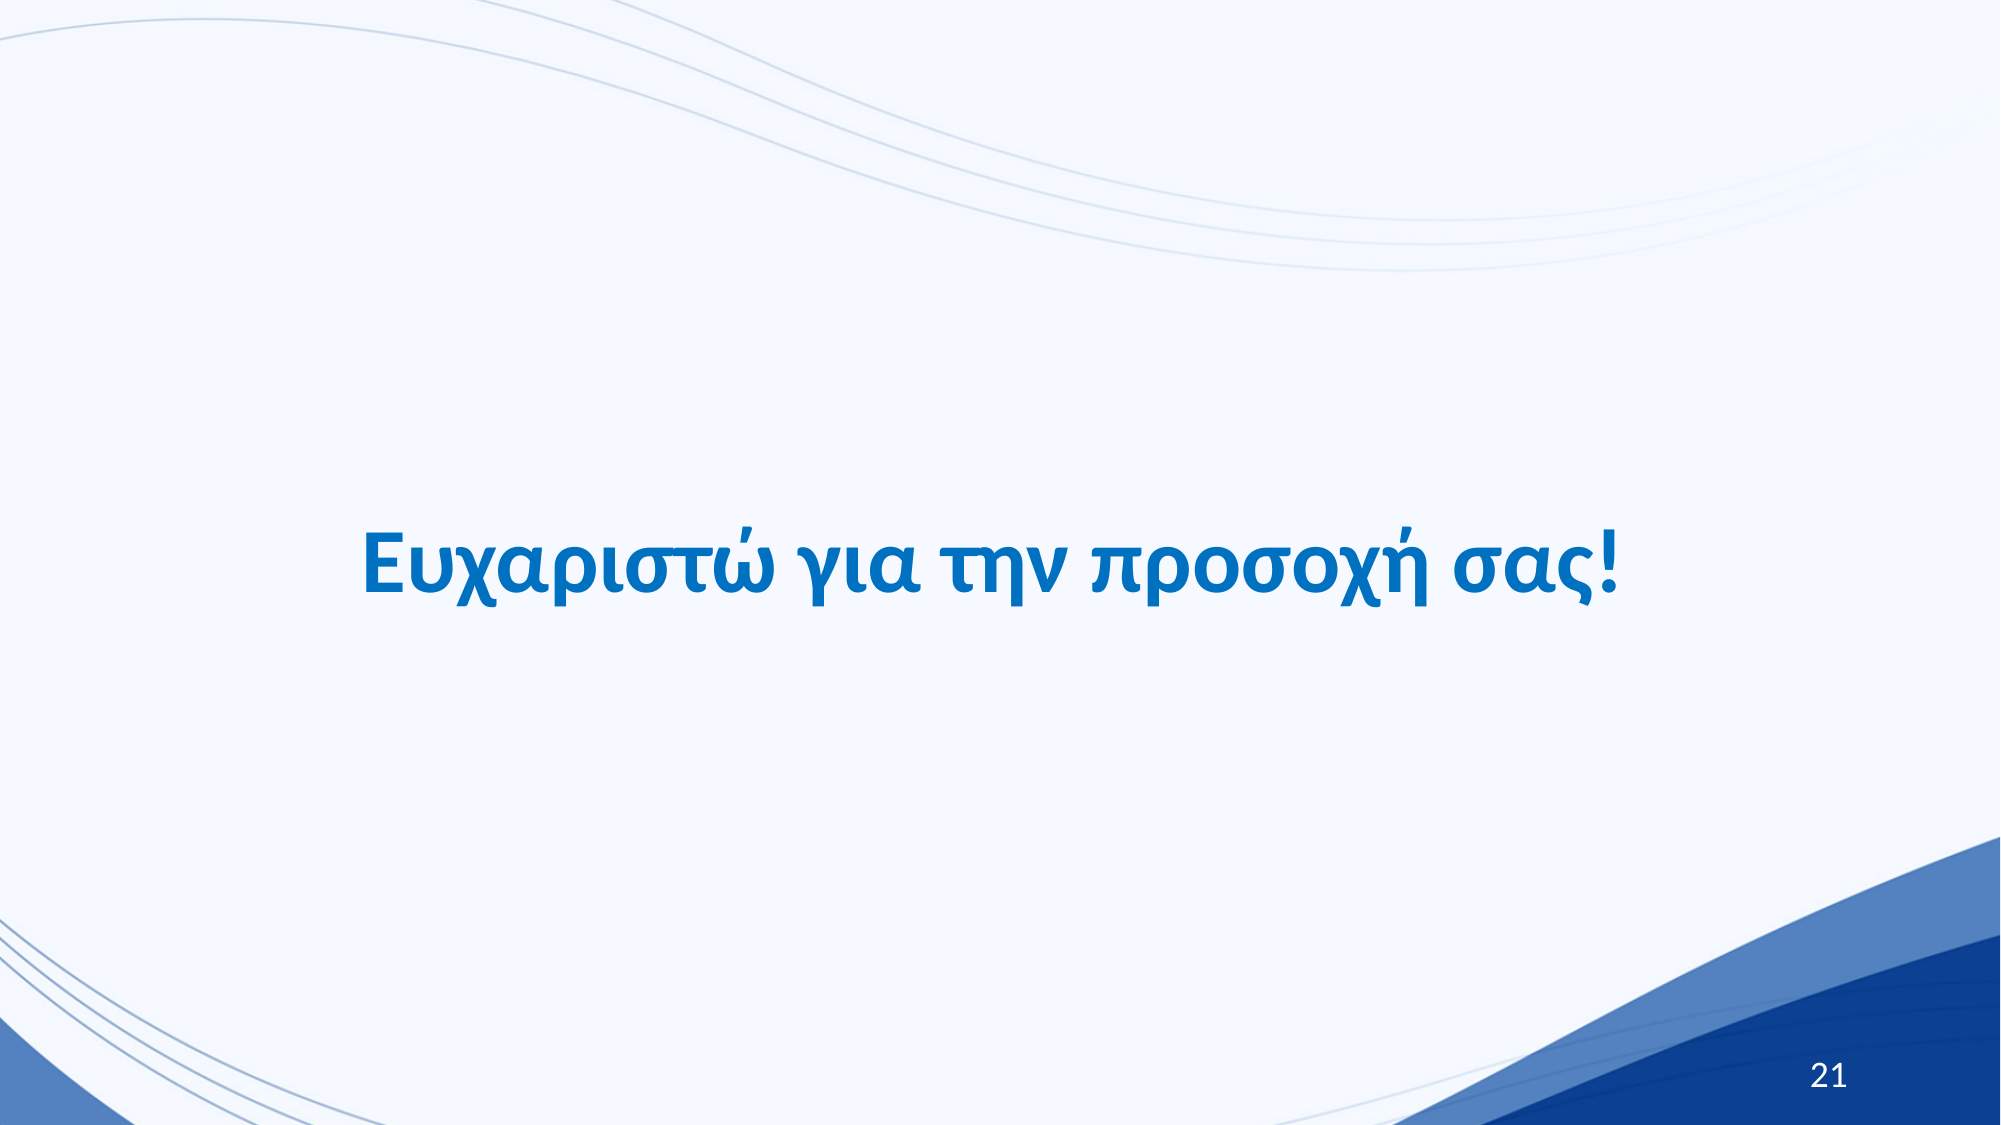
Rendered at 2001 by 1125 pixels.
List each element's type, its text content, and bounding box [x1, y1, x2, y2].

picture [0, 0, 2001, 1125]
slide_number 21 [1570, 1042, 1863, 1103]
title Ευχαριστώ για την προσοχή σας! [346, 472, 1654, 653]
